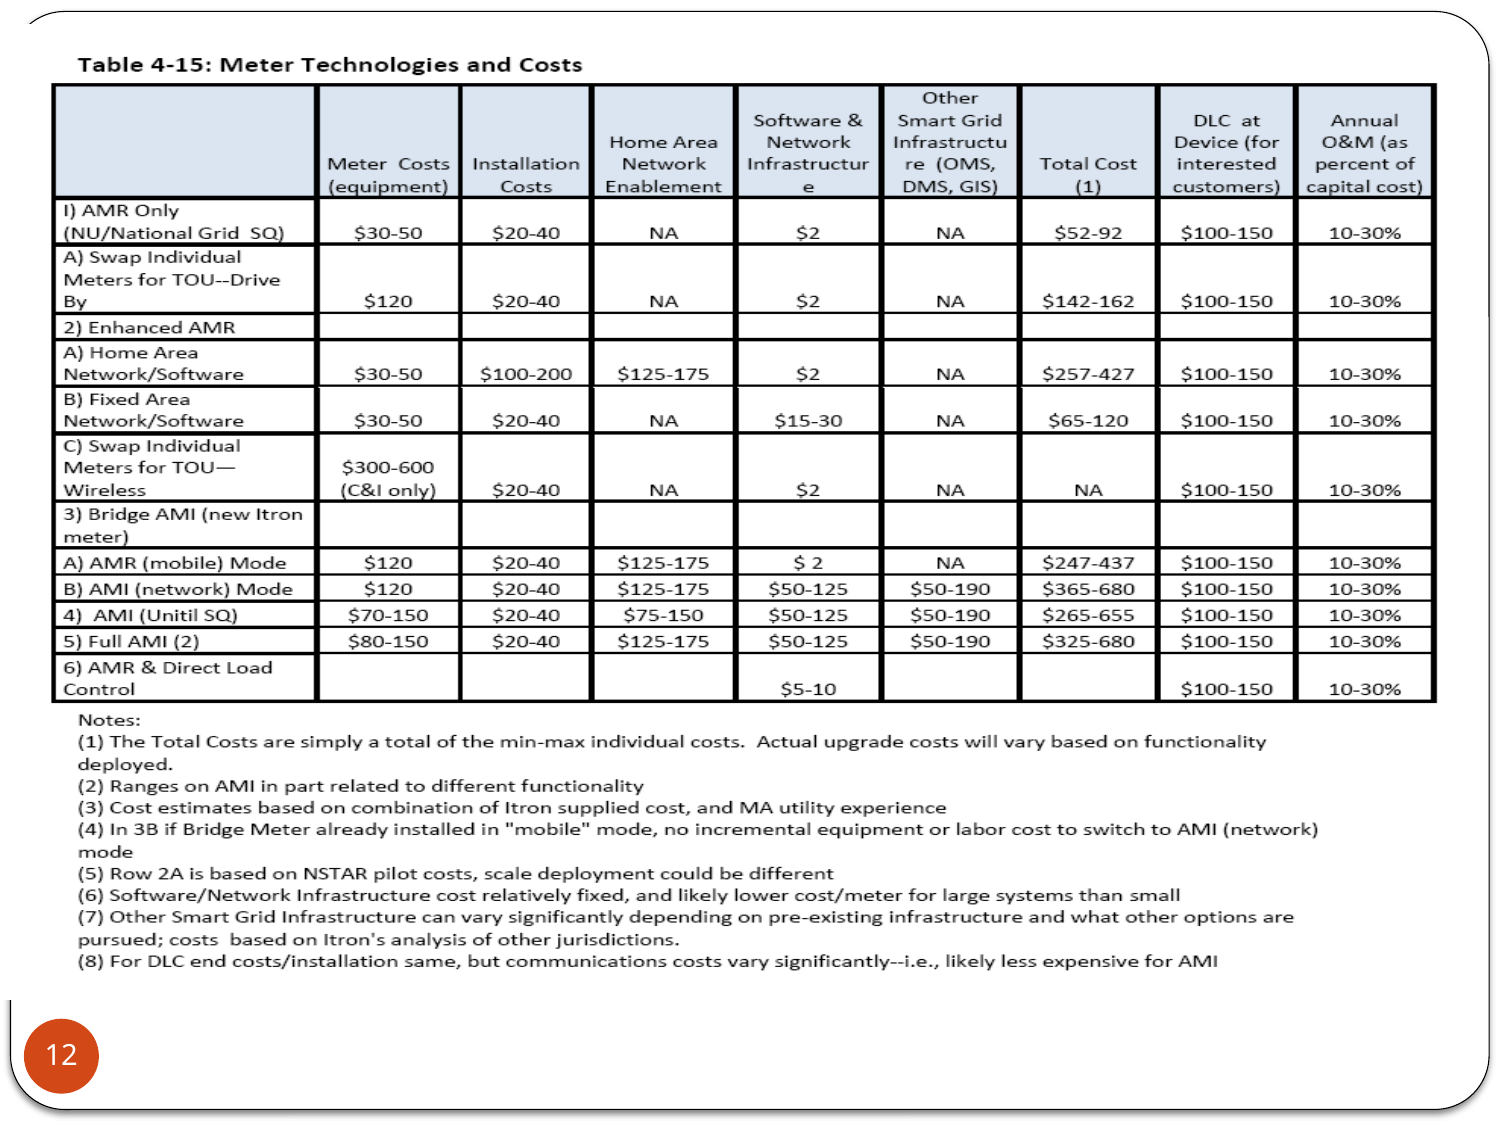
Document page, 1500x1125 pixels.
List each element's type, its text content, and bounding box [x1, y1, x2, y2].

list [0, 24, 1463, 1001]
slide_number 12 [23, 1018, 99, 1094]
